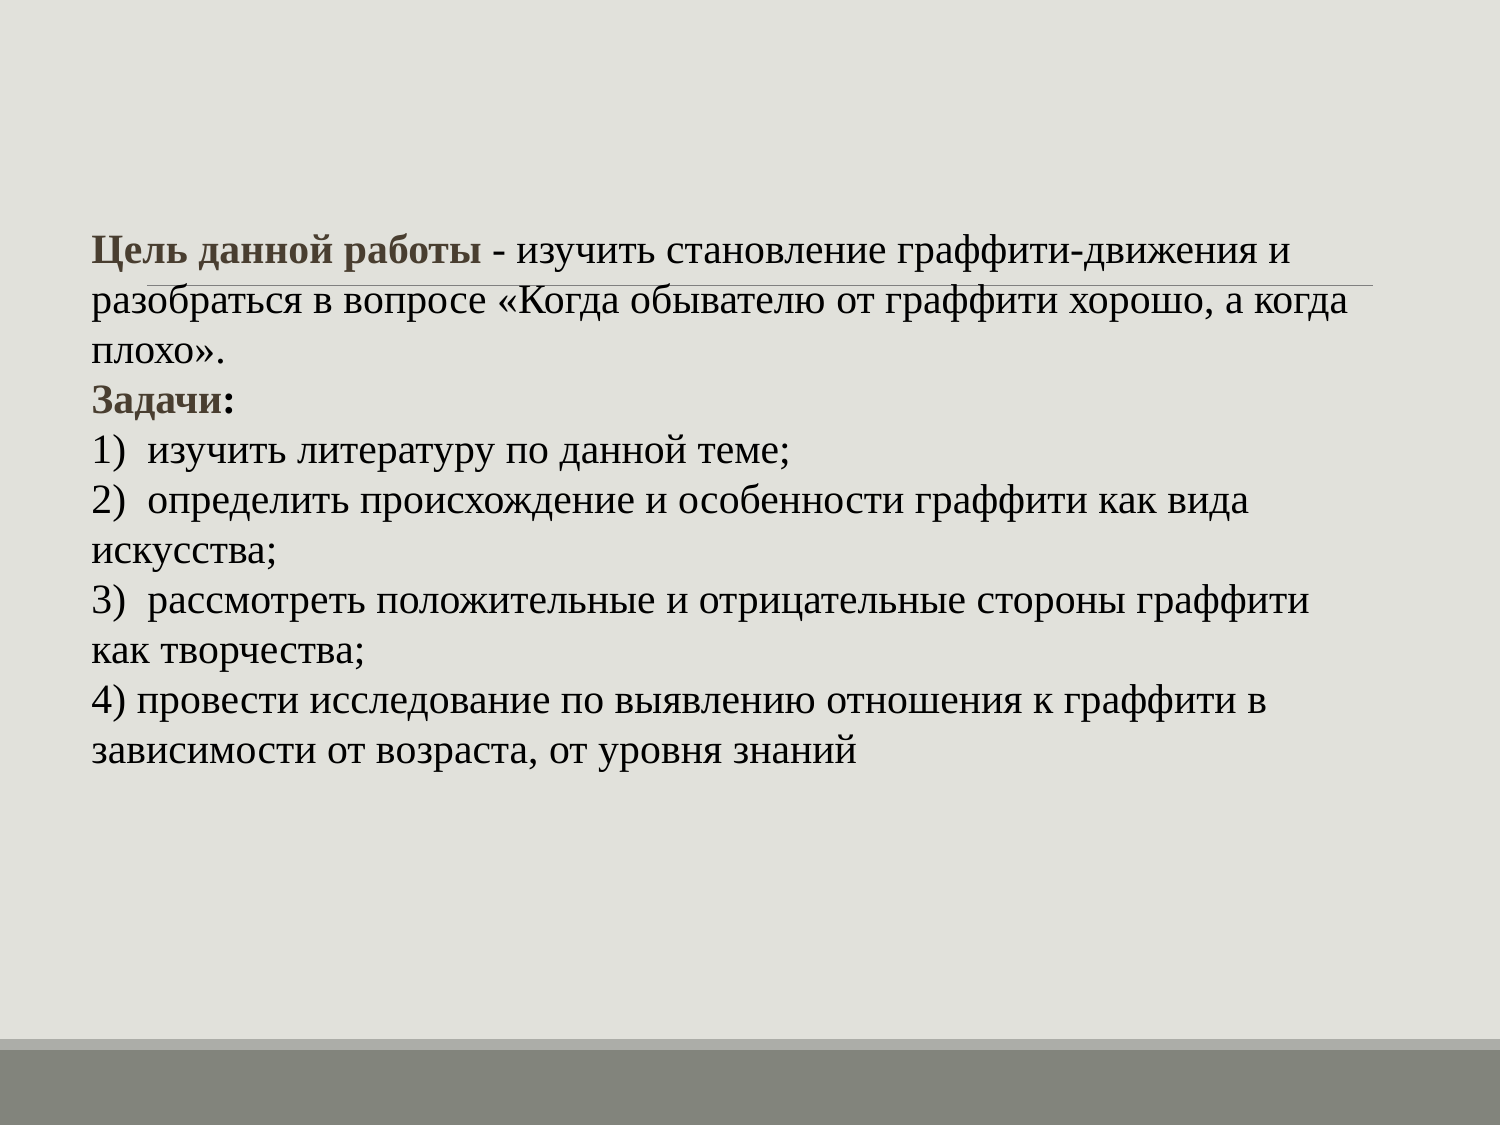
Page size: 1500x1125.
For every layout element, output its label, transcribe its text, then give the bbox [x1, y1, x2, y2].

text_box Цель данной работы - изучить становление граффити-движения и разобраться в вопросе «Когда обывателю от граффити хорошо, а когда плохо». Задачи: 1) изучить литературу по данной теме; 2) определить происхождение и особенности граффити как вида искусства; 3) рассмотреть положительные и отрицательные стороны граффити как творчества; 4) провести исследование по выявлению отношения к граффити в зависимости от возраста, от уровня знаний [76, 214, 1388, 780]
